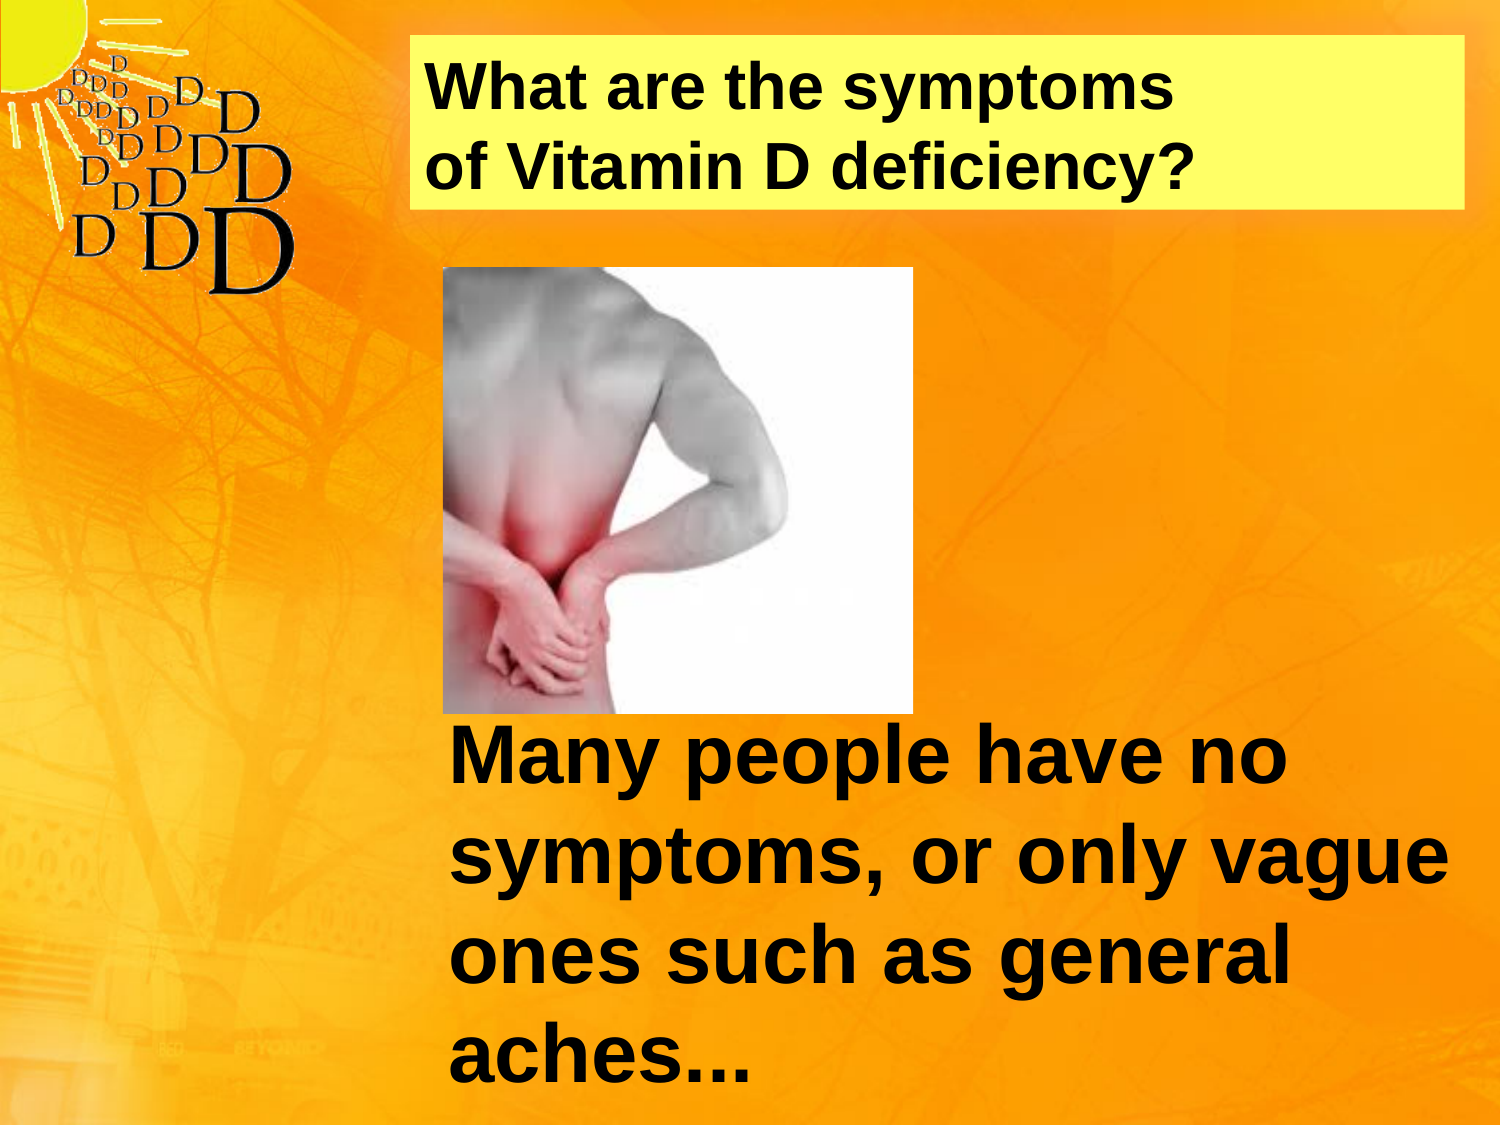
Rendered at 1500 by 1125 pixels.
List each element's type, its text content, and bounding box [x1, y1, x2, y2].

picture [0, 0, 1500, 1125]
text_box Many people have no symptoms, or only vague ones such as general aches... [433, 692, 1500, 1125]
text_box What are the symptoms of Vitamin D deficiency? [410, 35, 1465, 210]
